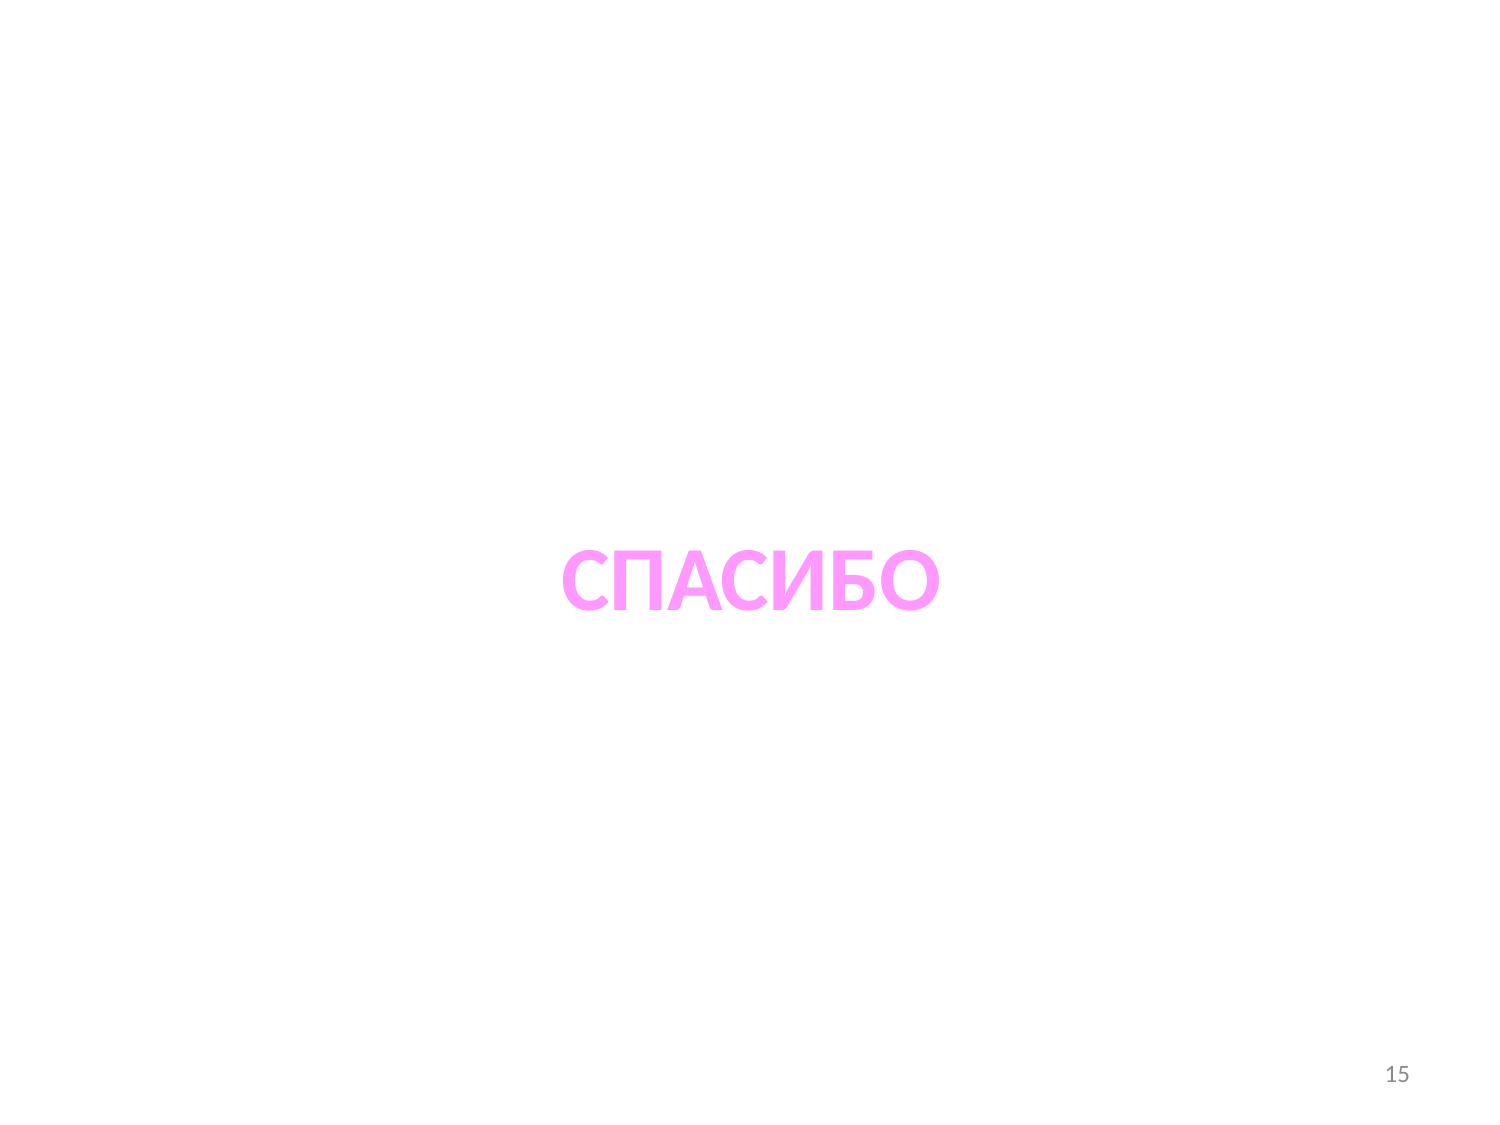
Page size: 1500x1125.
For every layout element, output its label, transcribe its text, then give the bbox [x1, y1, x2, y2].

slide_number 15 [1074, 1042, 1425, 1103]
title СПАСИБО [76, 479, 1427, 668]
